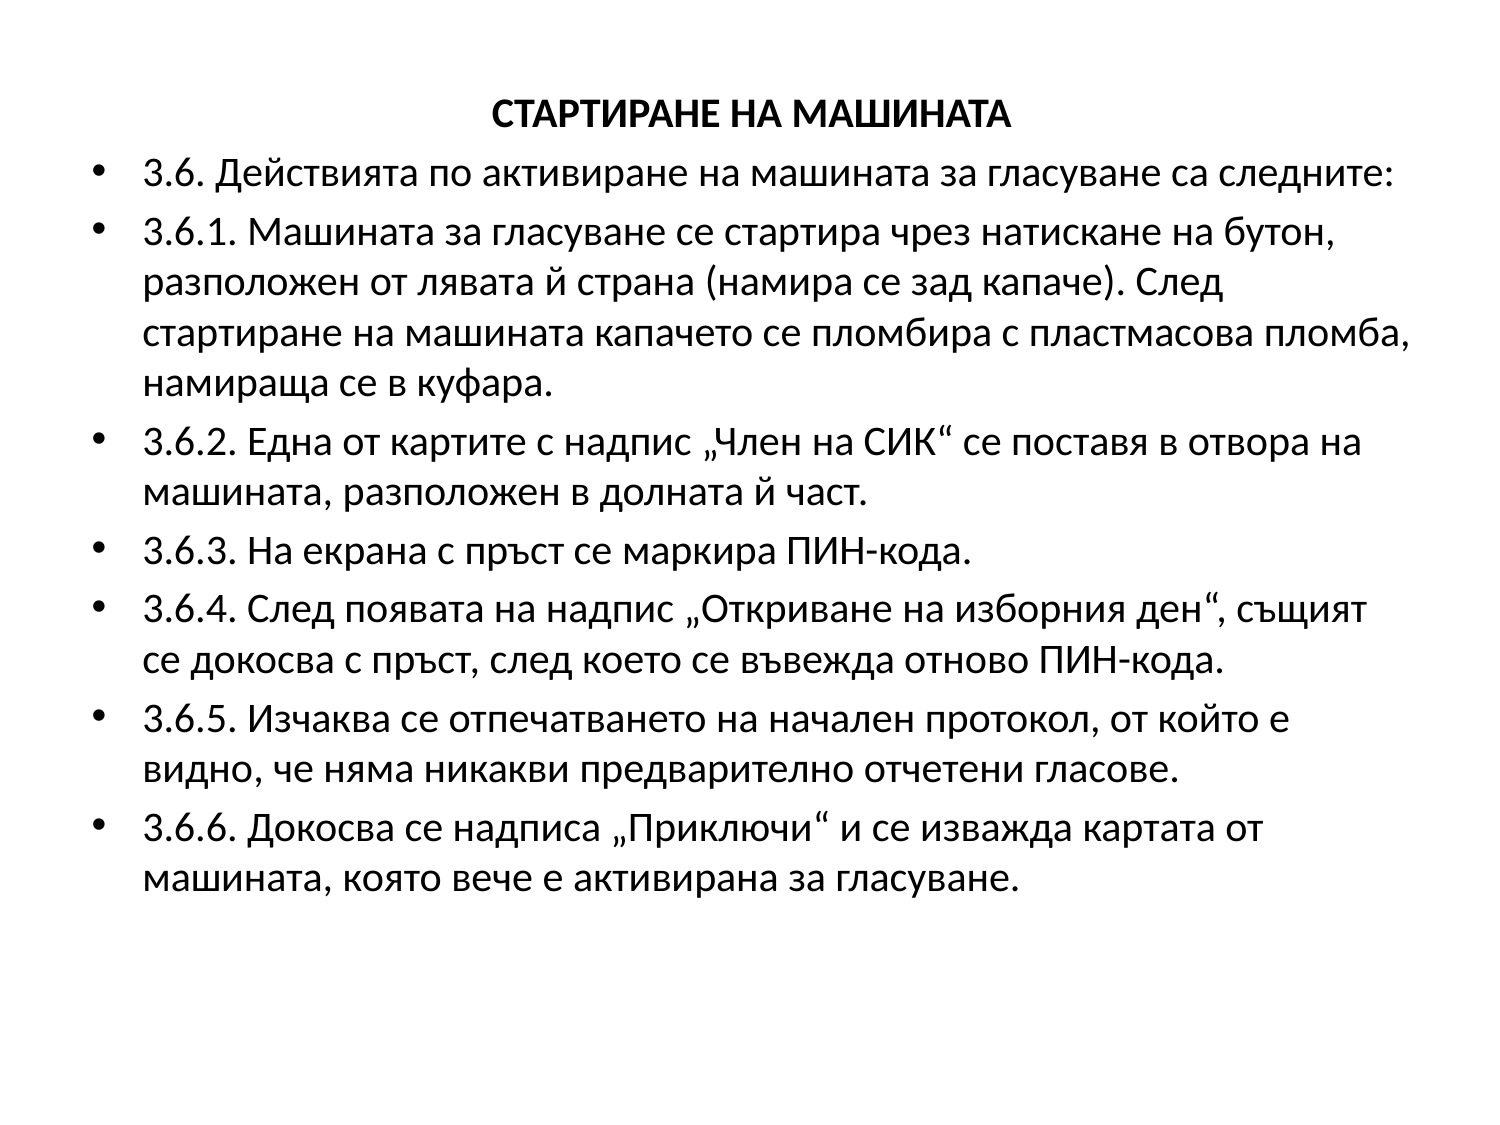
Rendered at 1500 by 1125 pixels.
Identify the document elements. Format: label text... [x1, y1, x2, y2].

list СТАРТИРАНЕ НА МАШИНАТА 3.6. Действията по активиране на машината за гласуване са следните: 3.6.1. Машината за гласуване се стартира чрез натискане на бутон, разположен от лявата й страна (намира се зад капаче). След стартиране на машината капачето се пломбира с пластмасова пломба, намираща се в куфара. 3.6.2. Една от картите с надпис „Член на СИК“ се поставя в отвора на машината, разположен в долната й част. 3.6.3. На екрана с пръст се маркира ПИН-кода. 3.6.4. След появата на надпис „Откриване на изборния ден“, същият се докосва с пръст, след което се въвежда отново ПИН-кода. 3.6.5. Изчаква се отпечатването на начален протокол, от който е видно, че няма никакви предварително отчетени гласове. 3.6.6. Докосва се надписа „Приключи“ и се изважда картата от машината, която вече е активирана за гласуване. [76, 78, 1427, 988]
